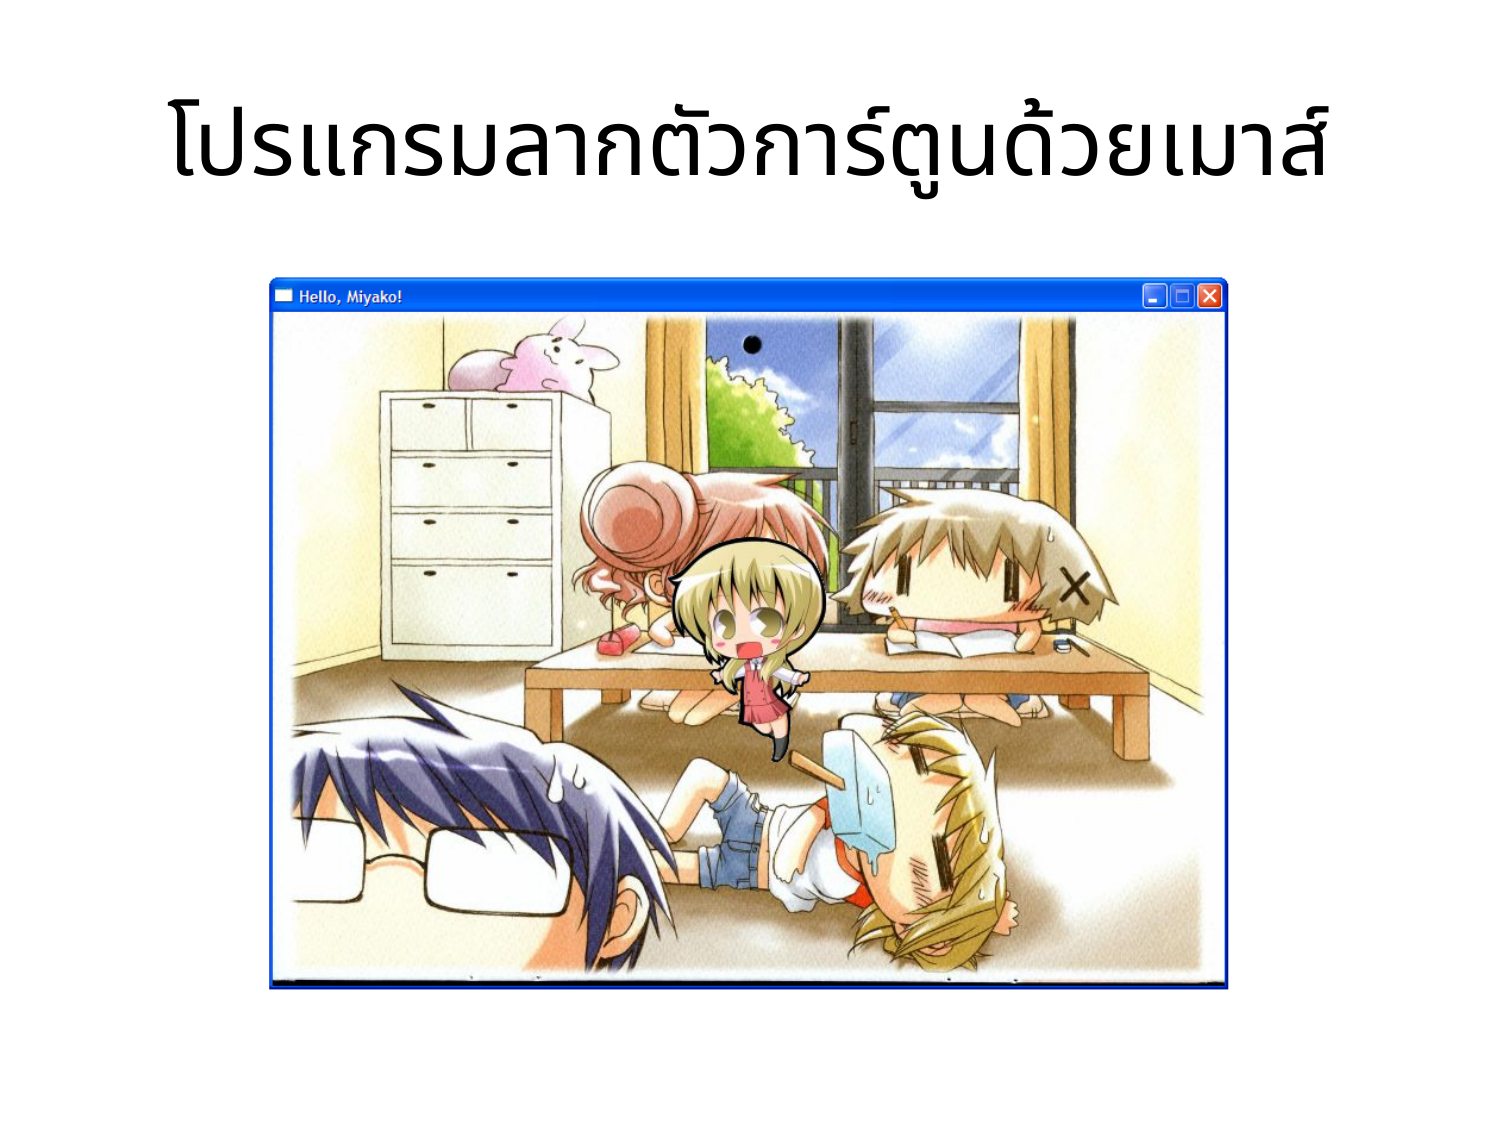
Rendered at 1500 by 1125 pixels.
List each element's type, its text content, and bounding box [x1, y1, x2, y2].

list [254, 262, 1246, 1006]
title โปรแกรมลากตัวการ์ตูนด้วยเมาส์ [75, 45, 1425, 233]
